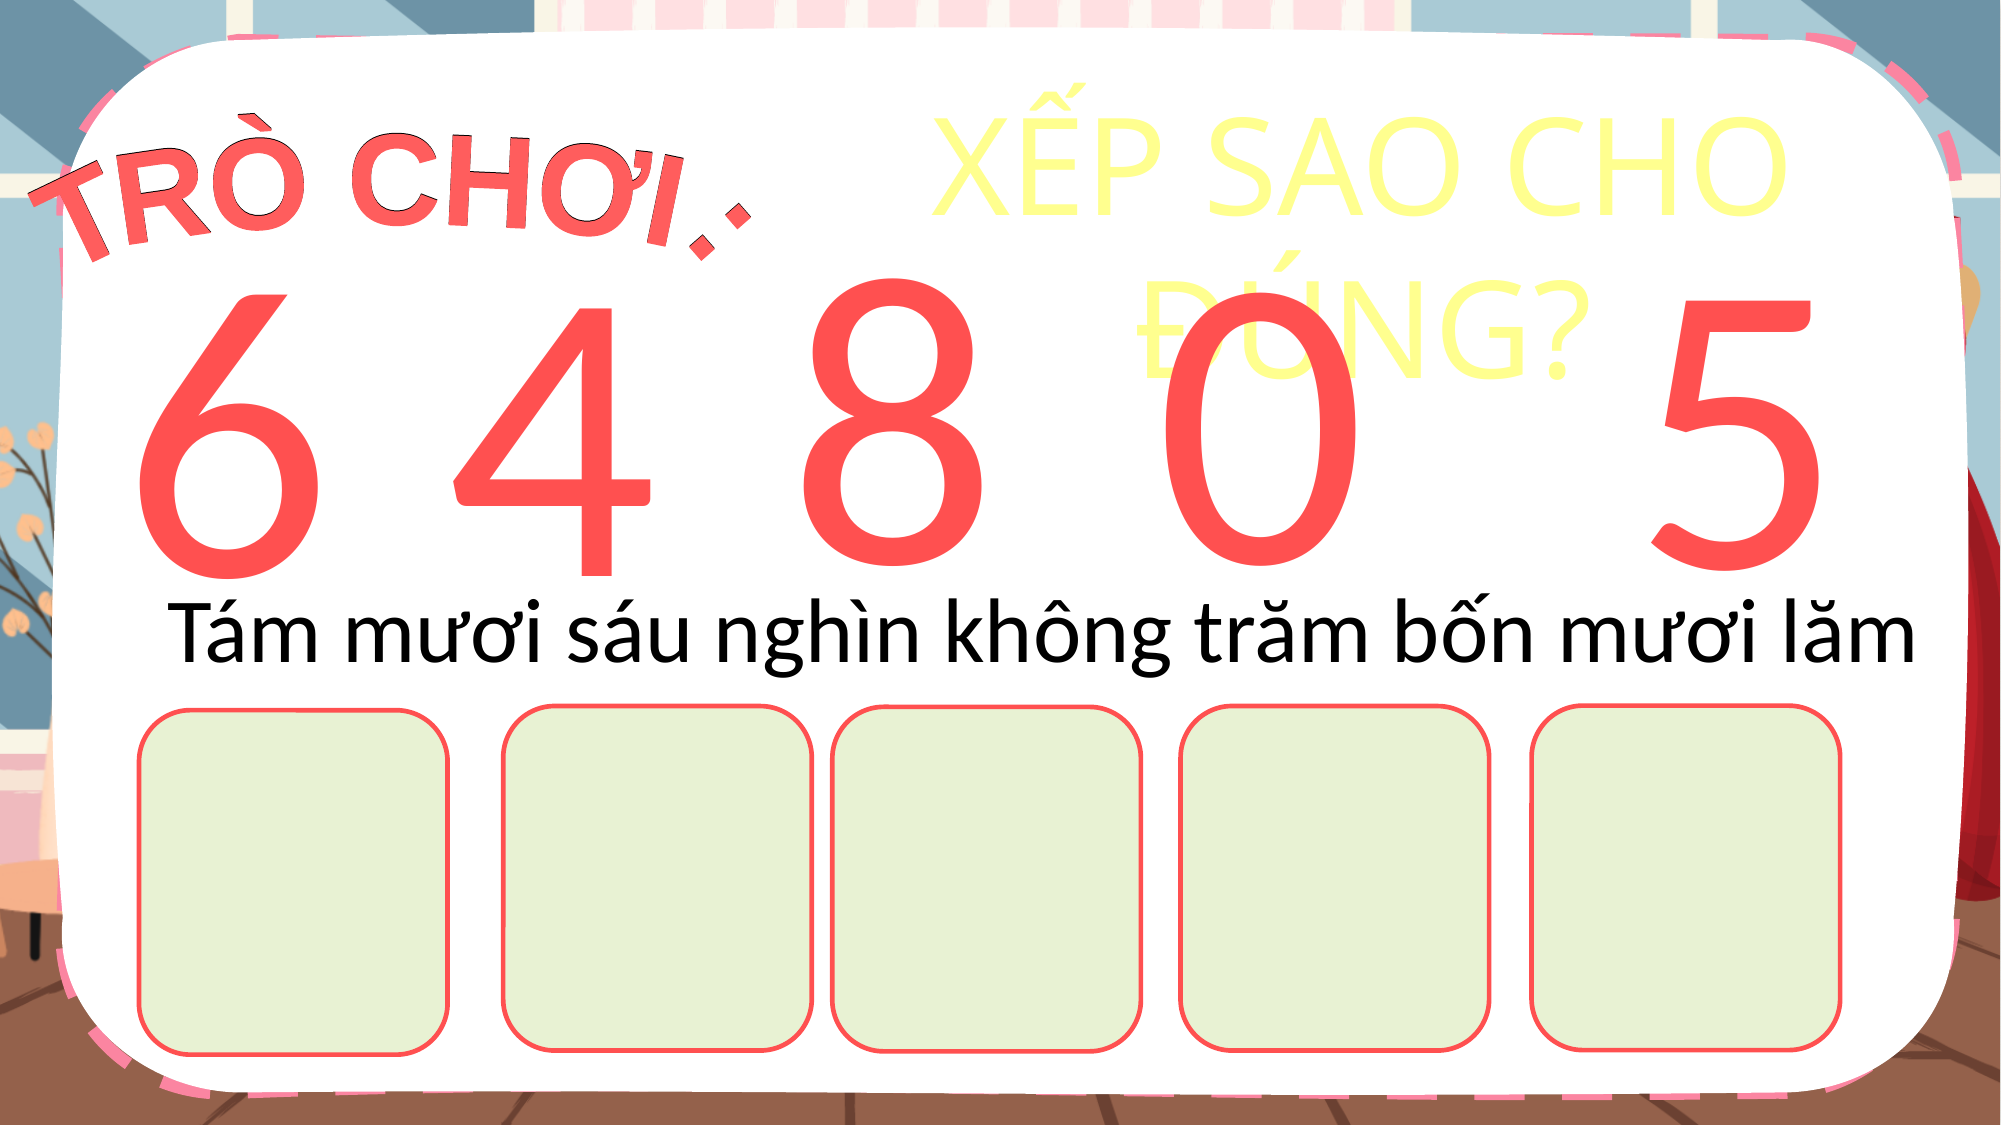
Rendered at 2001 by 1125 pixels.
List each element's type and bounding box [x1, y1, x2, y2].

picture [0, 0, 2000, 1125]
text_box [678, 72, 2000, 253]
text_box [138, 563, 1946, 1055]
text_box [41, 166, 745, 282]
